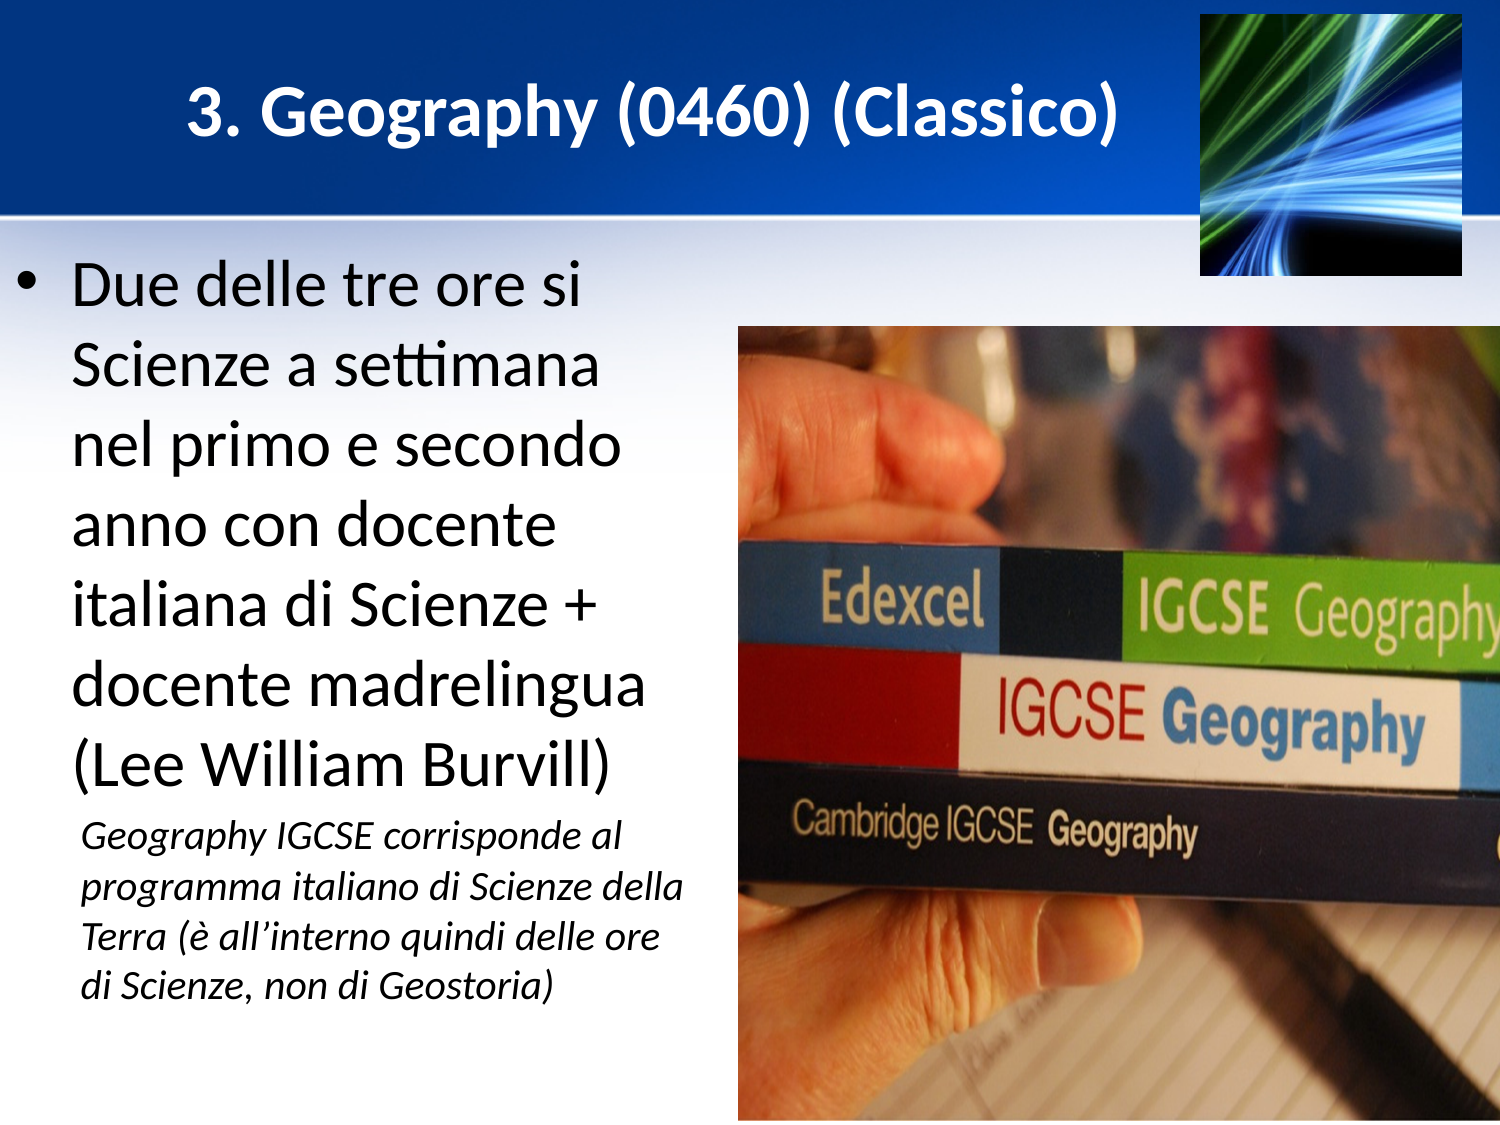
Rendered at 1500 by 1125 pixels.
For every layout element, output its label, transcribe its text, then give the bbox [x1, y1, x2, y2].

list Due delle tre ore si Scienze a settimana nel primo e secondo anno con docente italiana di Scienze + docente madrelingua (Lee William Burvill) Geography IGCSE corrisponde al programma italiano di Scienze della Terra (è all’interno quindi delle ore di Scienze, non di Geostoria) [0, 231, 703, 1125]
picture [0, 0, 1500, 1125]
title 3. Geography (0460) (Classico) [37, 12, 1270, 200]
